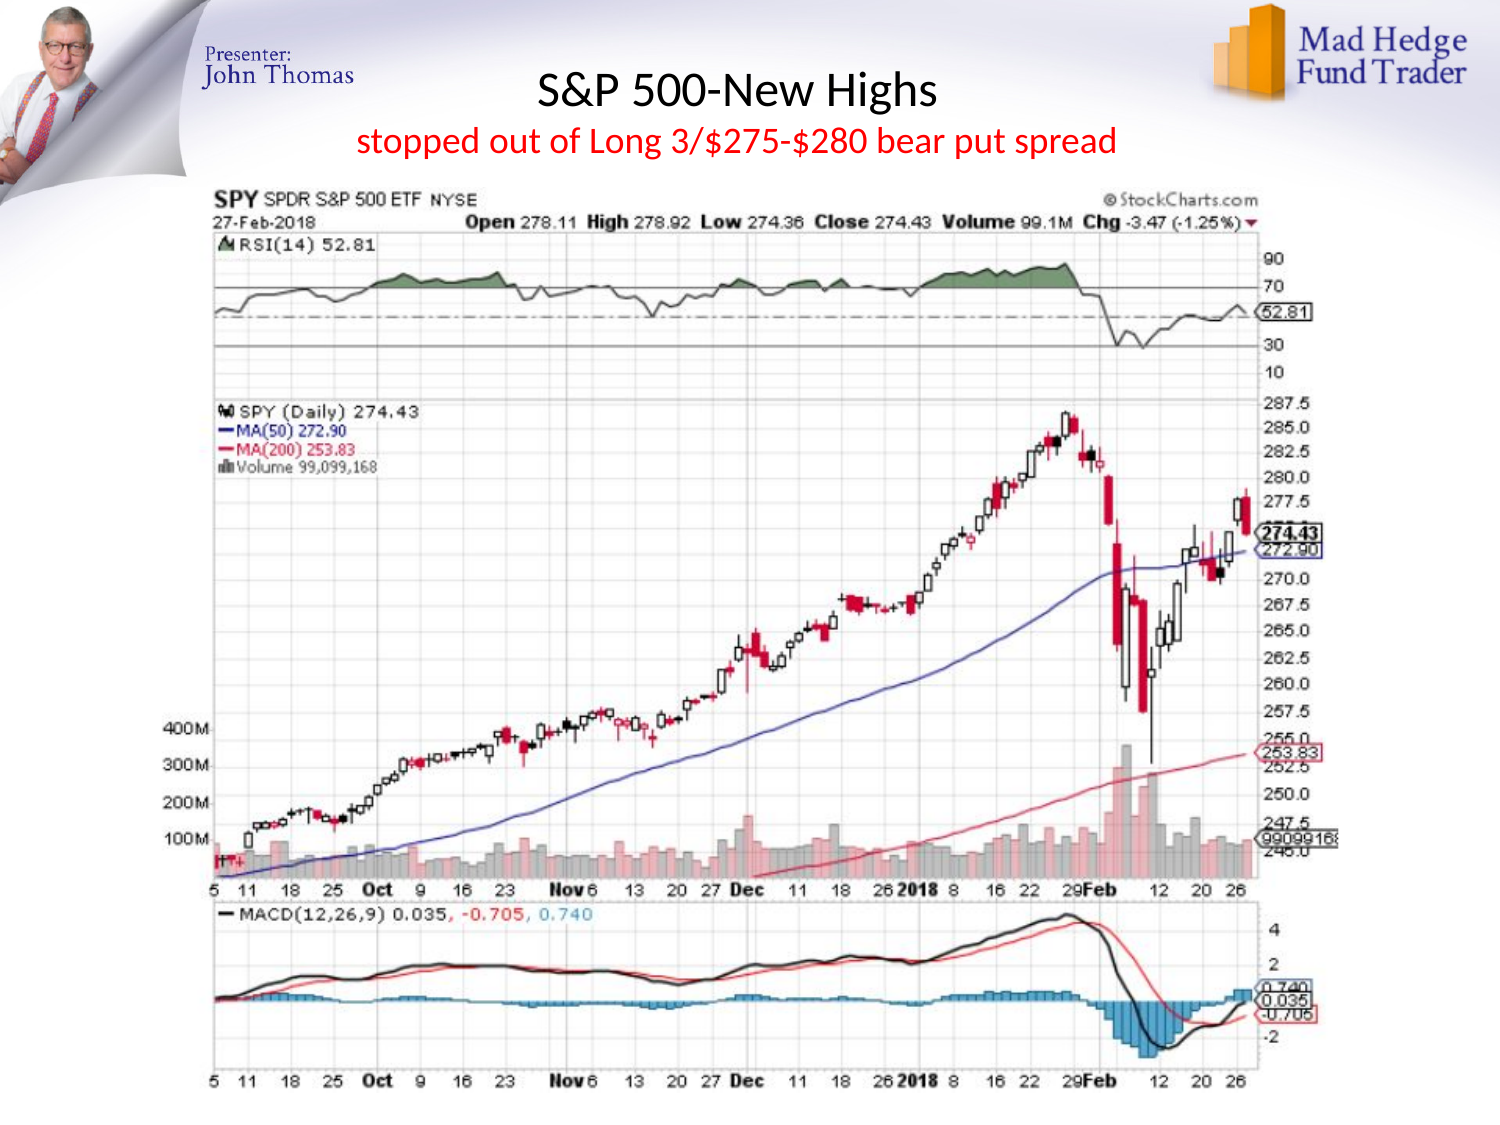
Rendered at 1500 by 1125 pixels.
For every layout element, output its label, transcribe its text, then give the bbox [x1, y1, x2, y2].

title S&P 500-New Highs stopped out of Long 3/$275-$280 bear put spread [62, 62, 1413, 275]
picture [0, 0, 1500, 1094]
